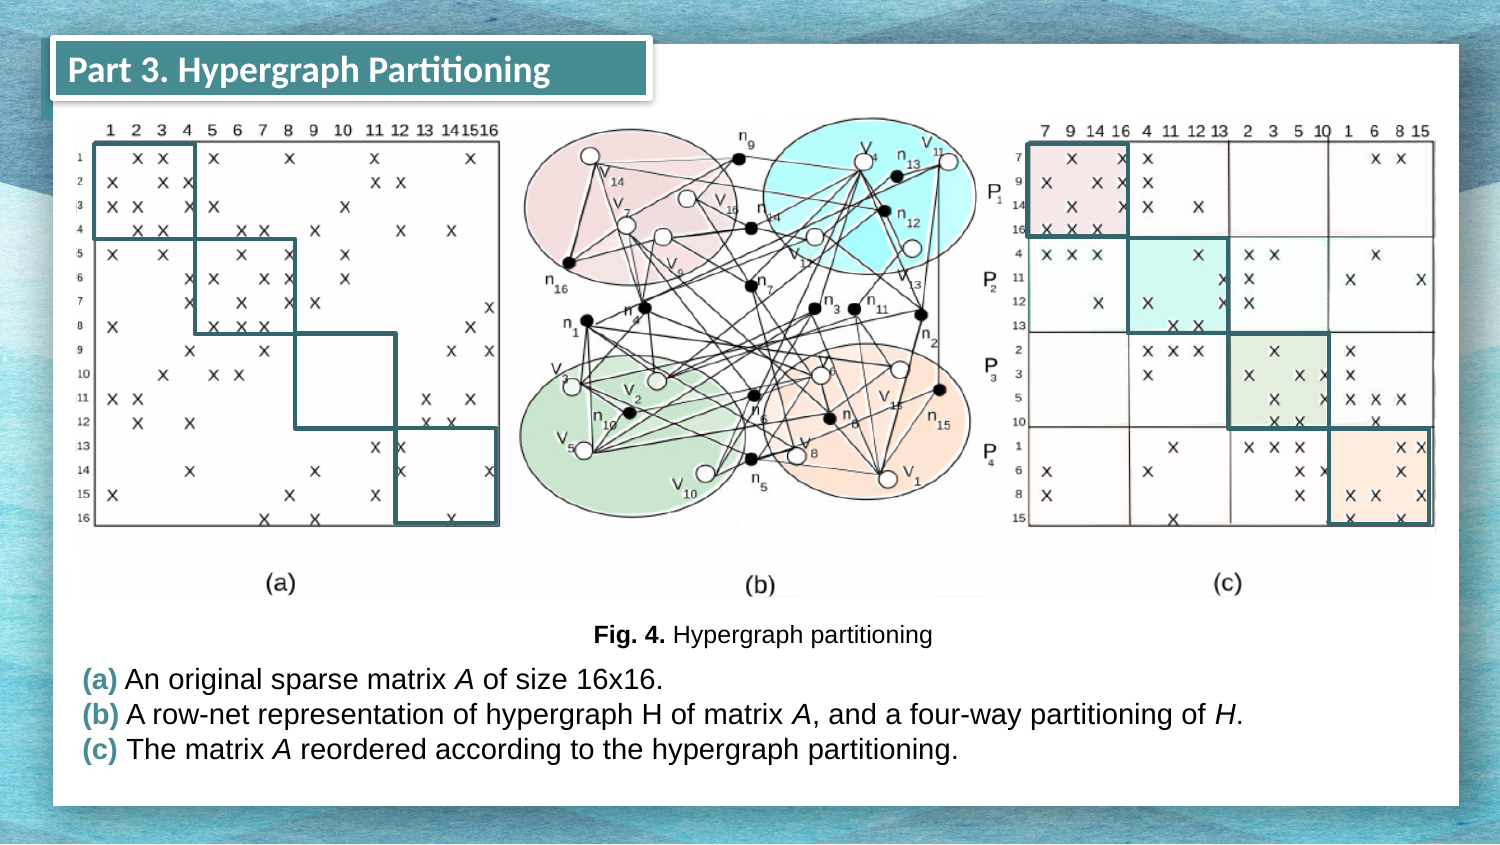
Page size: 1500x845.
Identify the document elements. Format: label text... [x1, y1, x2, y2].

text_box Part 3. Hypergraph Partitioning [50, 35, 653, 42]
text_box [1027, 144, 1430, 524]
picture [0, 0, 1500, 844]
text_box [94, 143, 497, 524]
